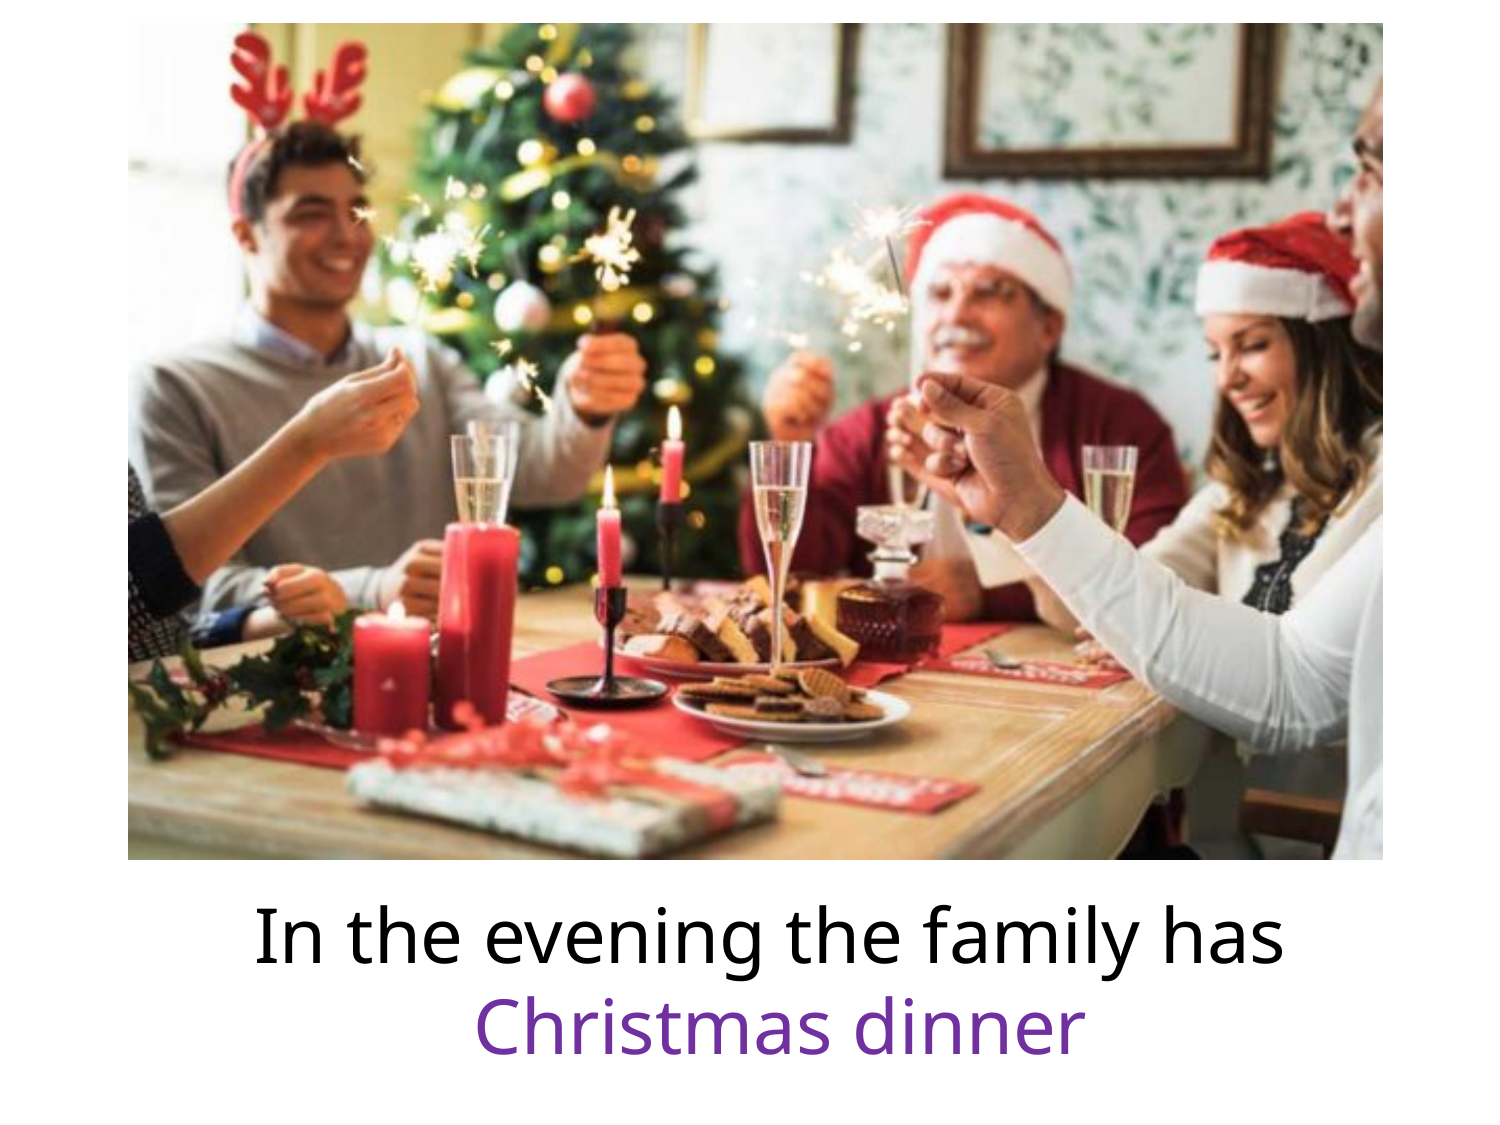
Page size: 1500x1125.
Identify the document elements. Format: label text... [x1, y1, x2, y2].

title In the evening the family has Christmas dinner [105, 878, 1456, 1079]
picture [128, 23, 1384, 860]
